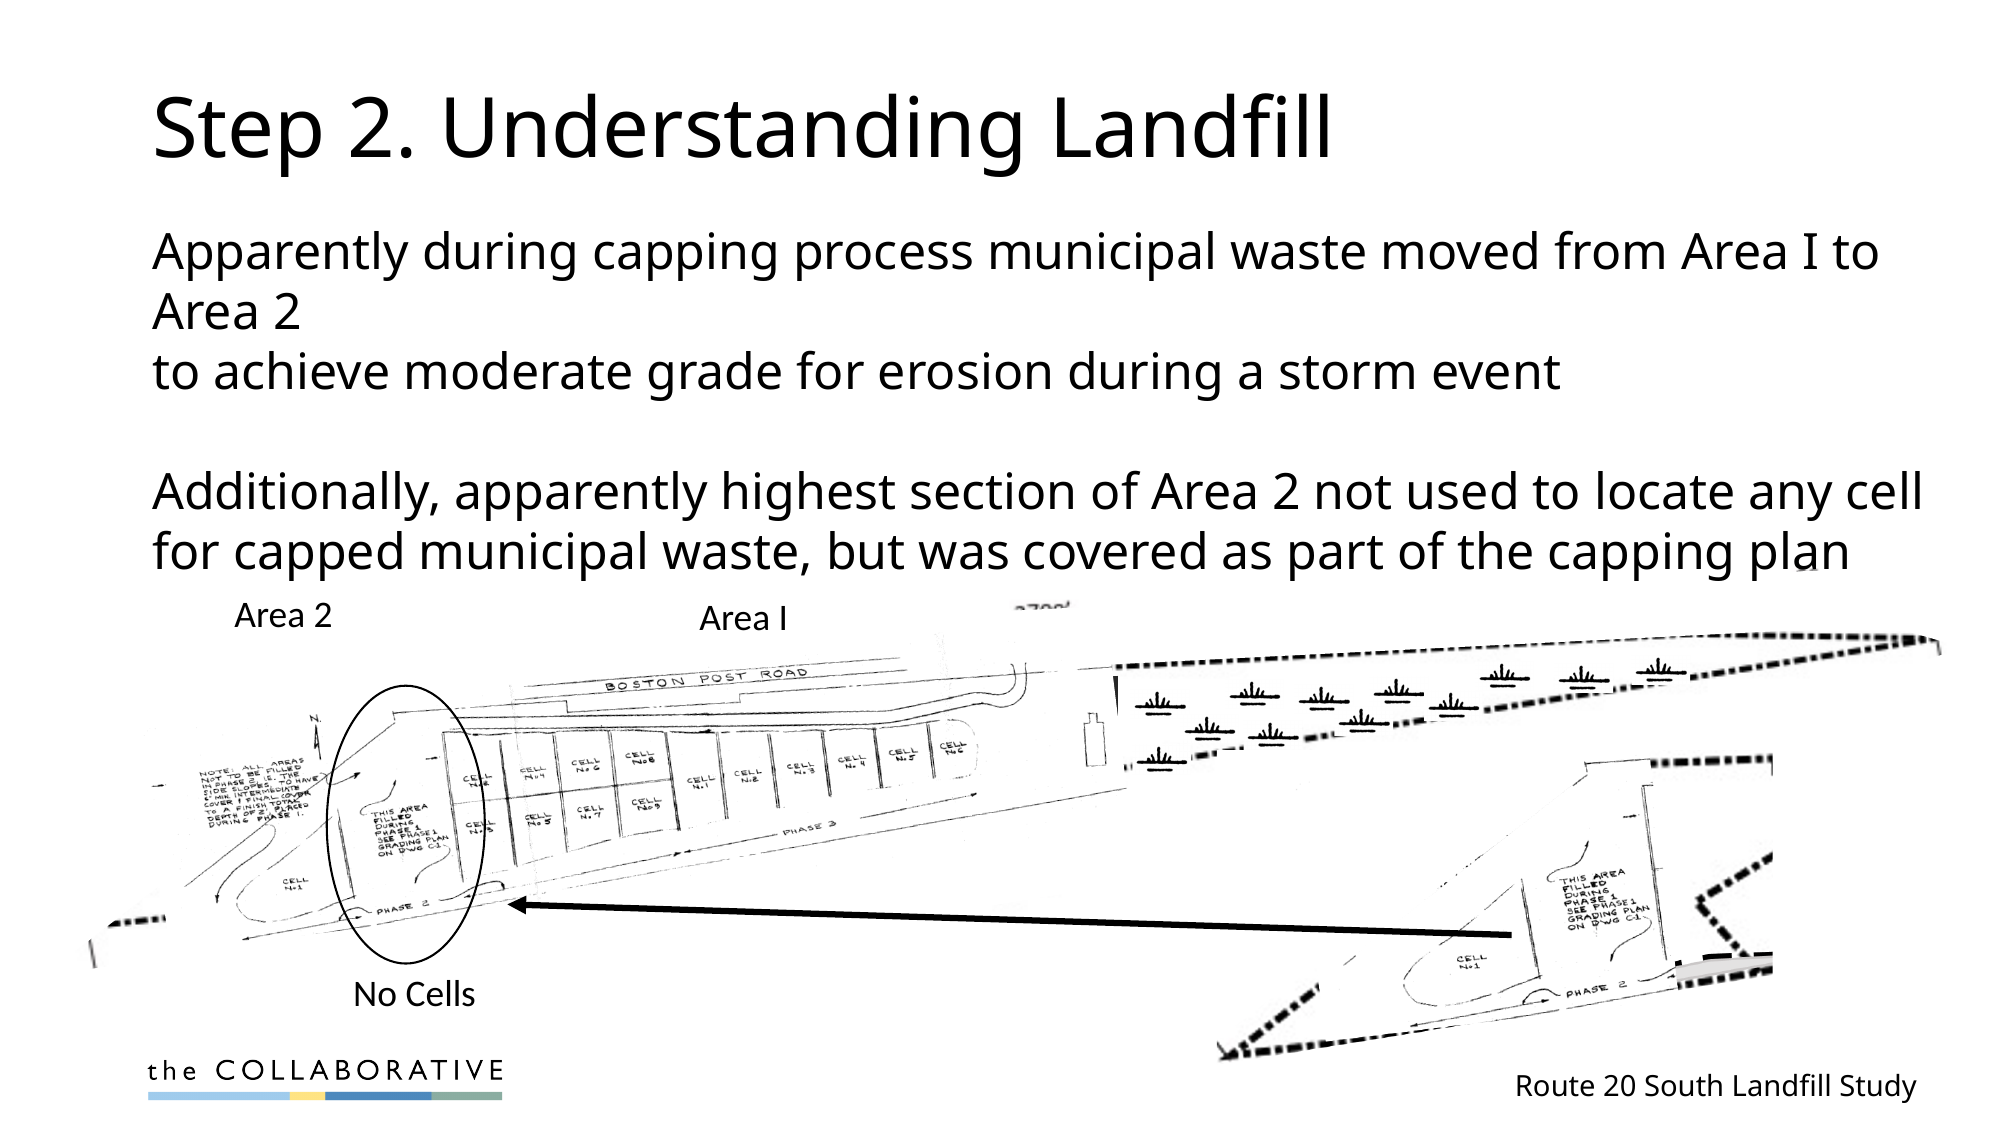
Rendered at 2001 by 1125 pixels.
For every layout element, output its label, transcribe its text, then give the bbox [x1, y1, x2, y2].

picture [137, 1047, 513, 1110]
text_box Step 2. Understanding Landfill Apparently during capping process municipal waste moved from Area I to Area 2 to achieve moderate grade for erosion during a storm event Additionally, apparently highest section of Area 2 not used to locate any cell for capped municipal waste, but was covered as part of the capping plan [137, 66, 1985, 525]
picture [1216, 750, 1773, 1072]
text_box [0, 525, 2000, 1047]
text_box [507, 904, 1512, 936]
